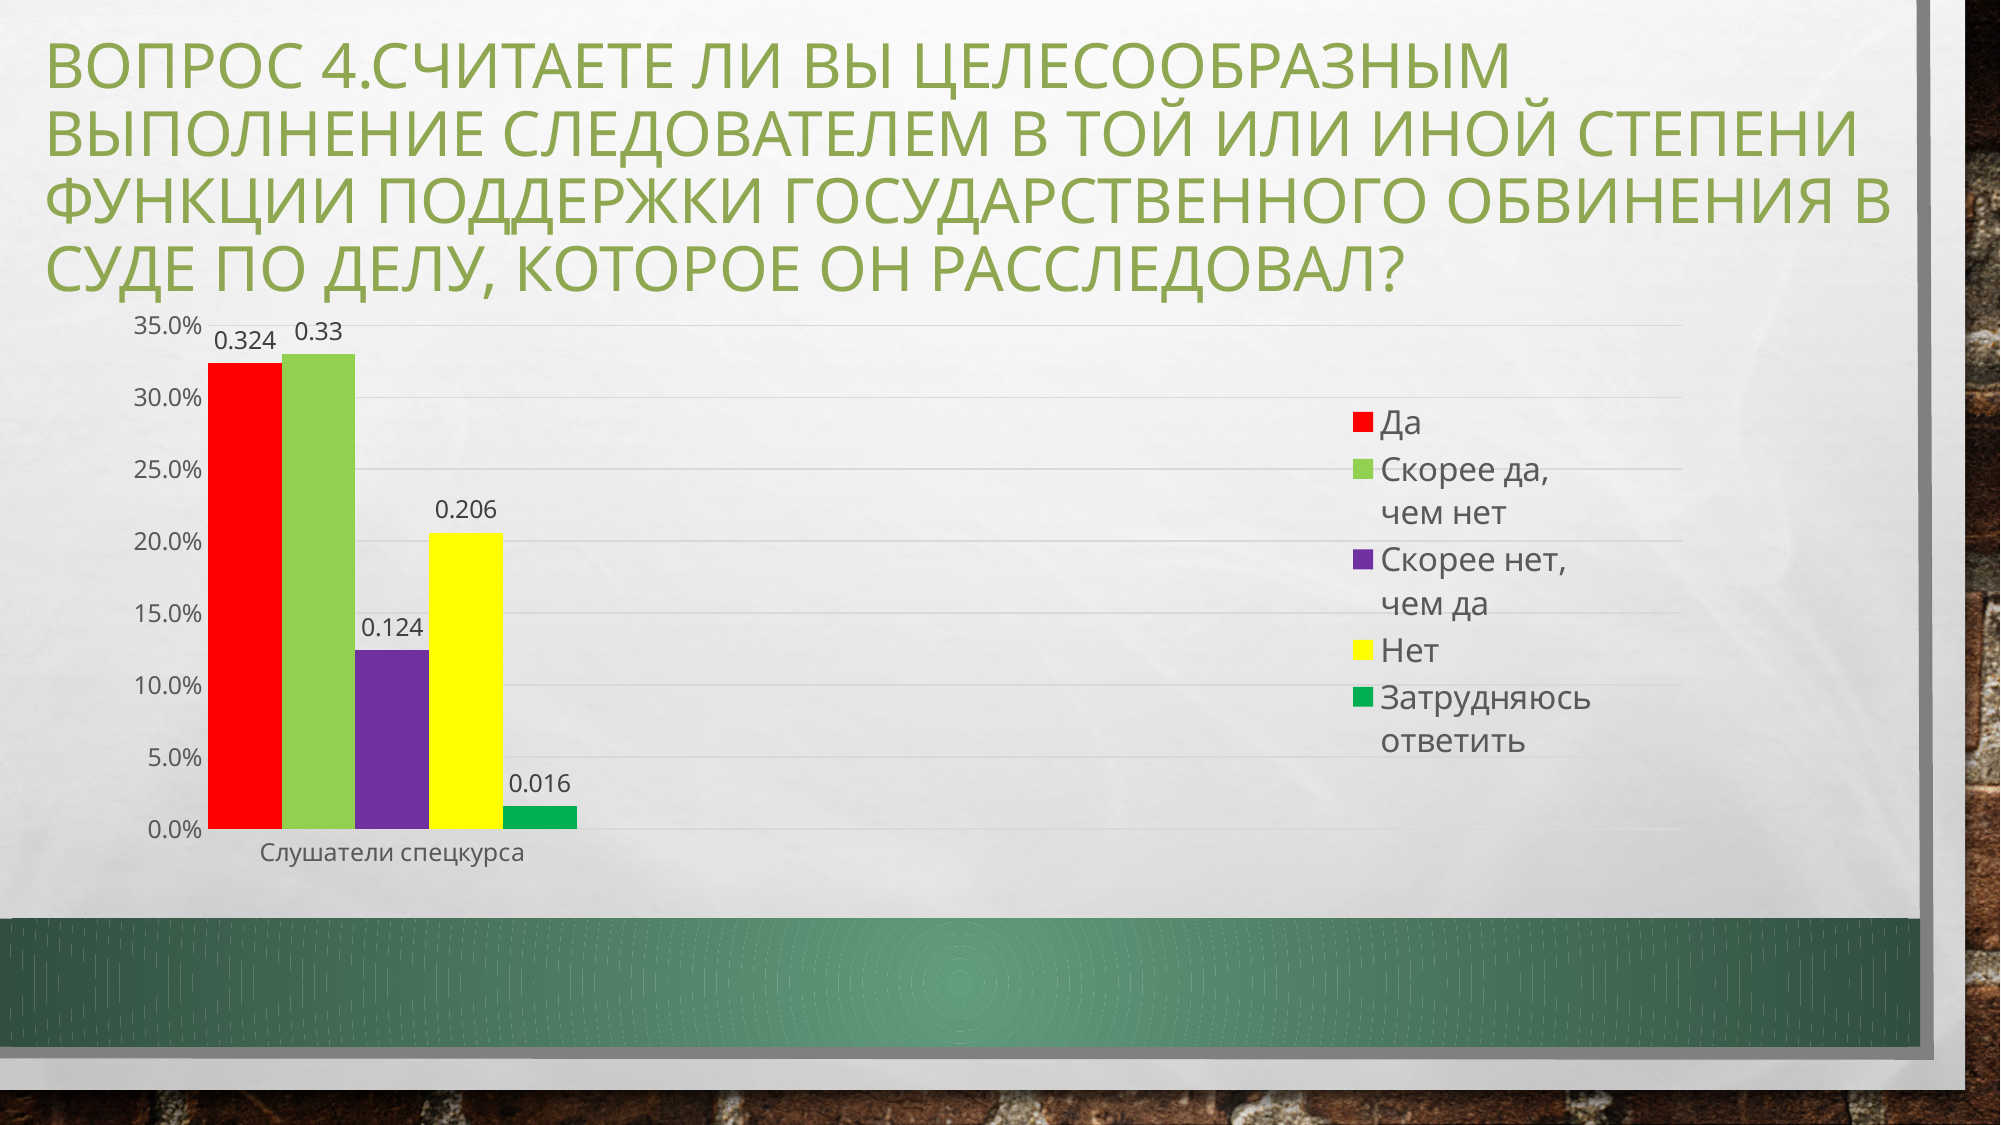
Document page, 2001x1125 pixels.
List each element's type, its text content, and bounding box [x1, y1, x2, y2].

picture [0, 0, 2000, 1125]
chart [107, 308, 1684, 942]
title Вопрос 4.Считаете ли Вы целесообразным выполнение следователем в той или иной степени функции поддержки государственного обвинения в суде по делу, которое он расследовал? [29, 31, 1936, 309]
